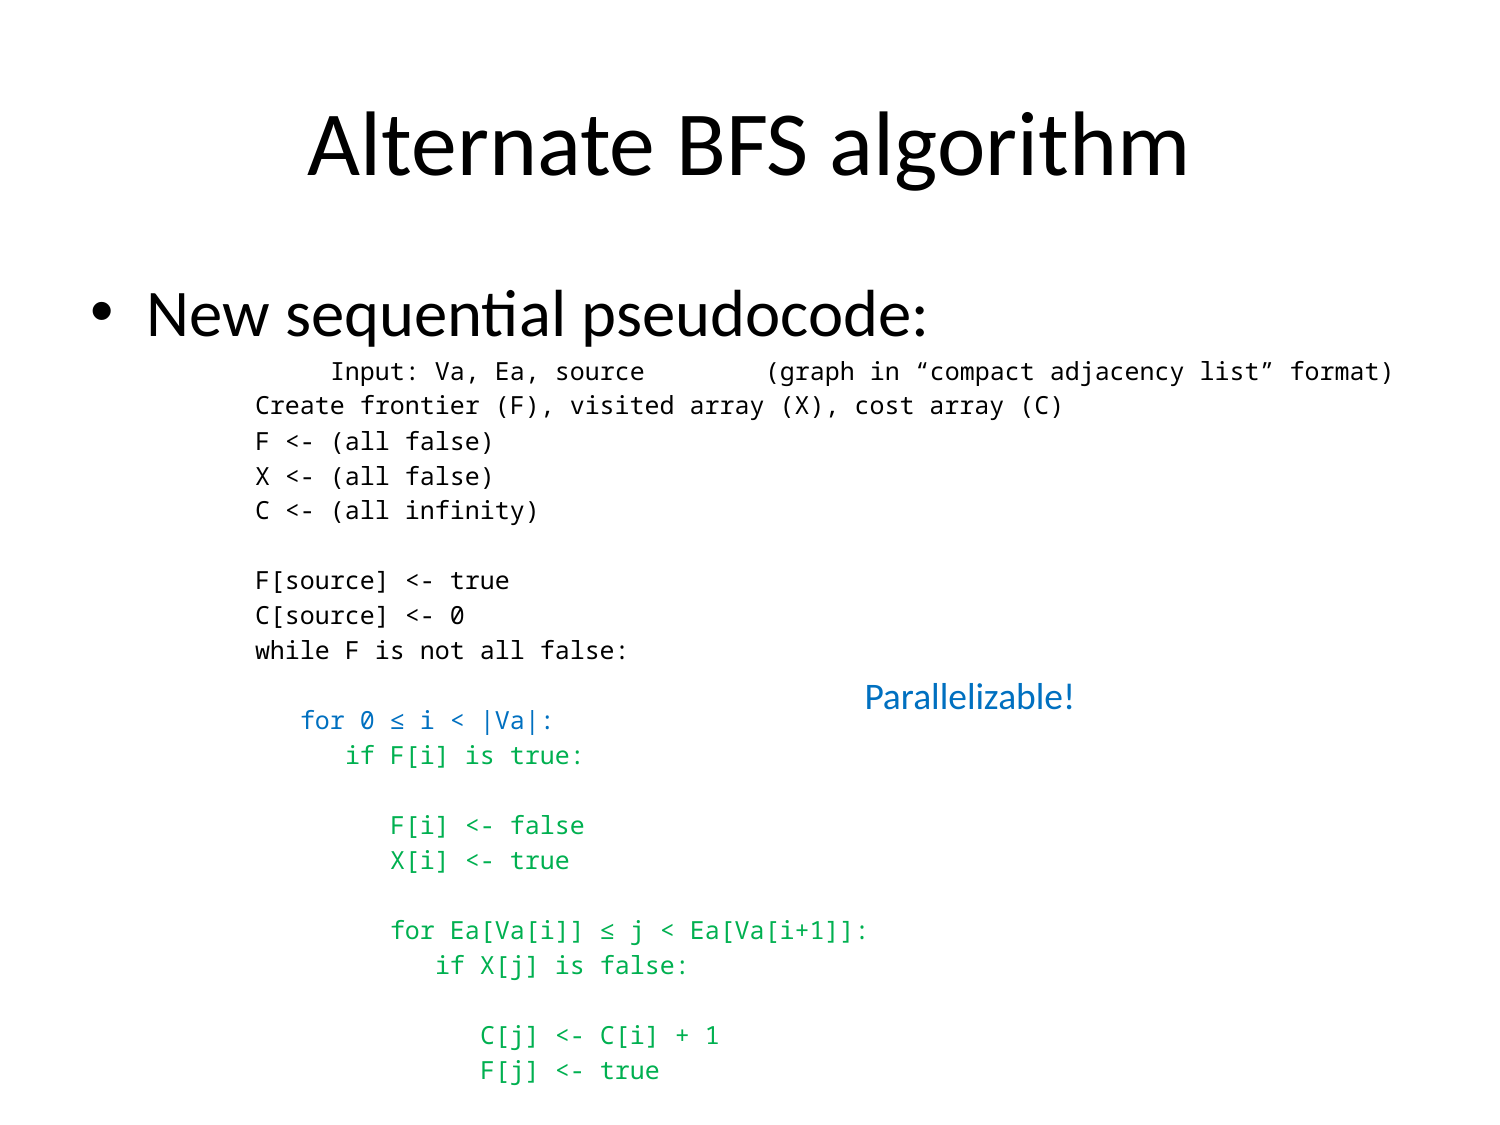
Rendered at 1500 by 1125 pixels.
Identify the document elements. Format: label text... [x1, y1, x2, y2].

title Alternate BFS algorithm [75, 45, 1425, 233]
text_box Parallelizable! [849, 664, 1313, 725]
list New sequential pseudocode: Input: Va, Ea, source (graph in “compact adjacency list” format) Create frontier (F), visited array (X), cost array (C) F <- (all false) X <- (all false) C <- (all infinity) F[source] <- true C[source] <- 0 while F is not all false: for 0 ≤ i < |Va|: if F[i] is true: F[i] <- false X[i] <- true for Ea[Va[i]] ≤ j < Ea[Va[i+1]]: if X[j] is false: C[j] <- C[i] + 1 F[j] <- true [75, 262, 1425, 1125]
